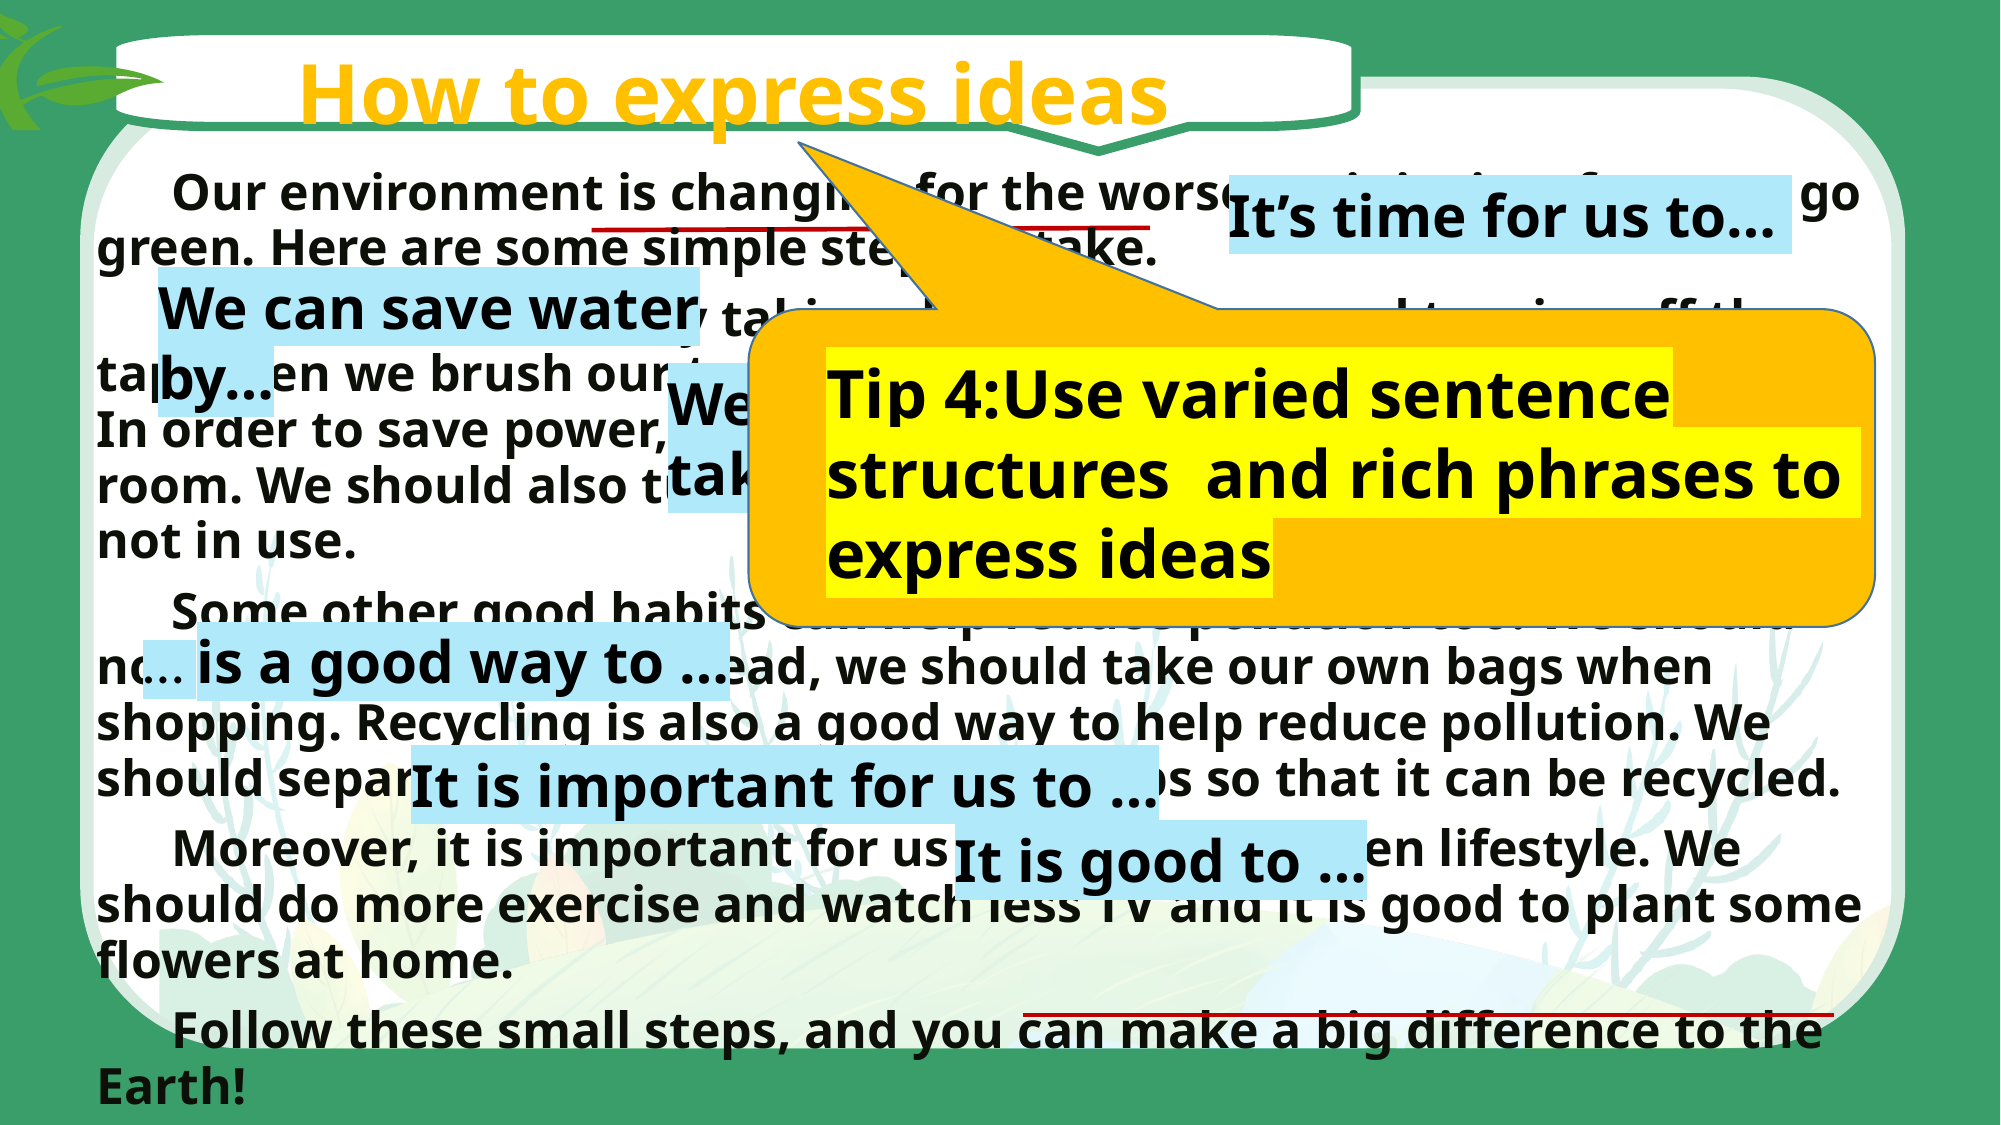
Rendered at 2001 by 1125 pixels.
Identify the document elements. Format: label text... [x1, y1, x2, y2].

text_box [591, 227, 1150, 231]
text_box Our environment is changing for the worse, so it is time for us to go green. Here are some simple steps to take. We can save water by taking shorter showers and turning off the tap when we brush our teeth. We should also reuse water if possible. In order to save power, we should turn off the lights when we leave a room. We should also turn off the power when our TV or computer is not in use. Some other good habits can help reduce pollution too. We should not use plastic bags. Instead, we should take our own bags when shopping. Recycling is also a good way to help reduce pollution. We should separate waste into different groups so that it can be recycled. Moreover, it is important for us to develop a green lifestyle. We should do more exercise and watch less TV and it is good to plant some flowers at home. Follow these small steps, and you can make a big difference to the Earth! [81, 156, 1880, 780]
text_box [0, 9, 1357, 152]
text_box It is good to … [940, 816, 1524, 902]
text_box We should use / take… [652, 359, 747, 515]
text_box We can save water by… [143, 263, 814, 419]
text_box … is a good way to … [128, 618, 990, 703]
text_box It’s time for us to… [1213, 171, 1834, 256]
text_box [748, 309, 1903, 627]
text_box It is important for us to … [396, 741, 1484, 826]
